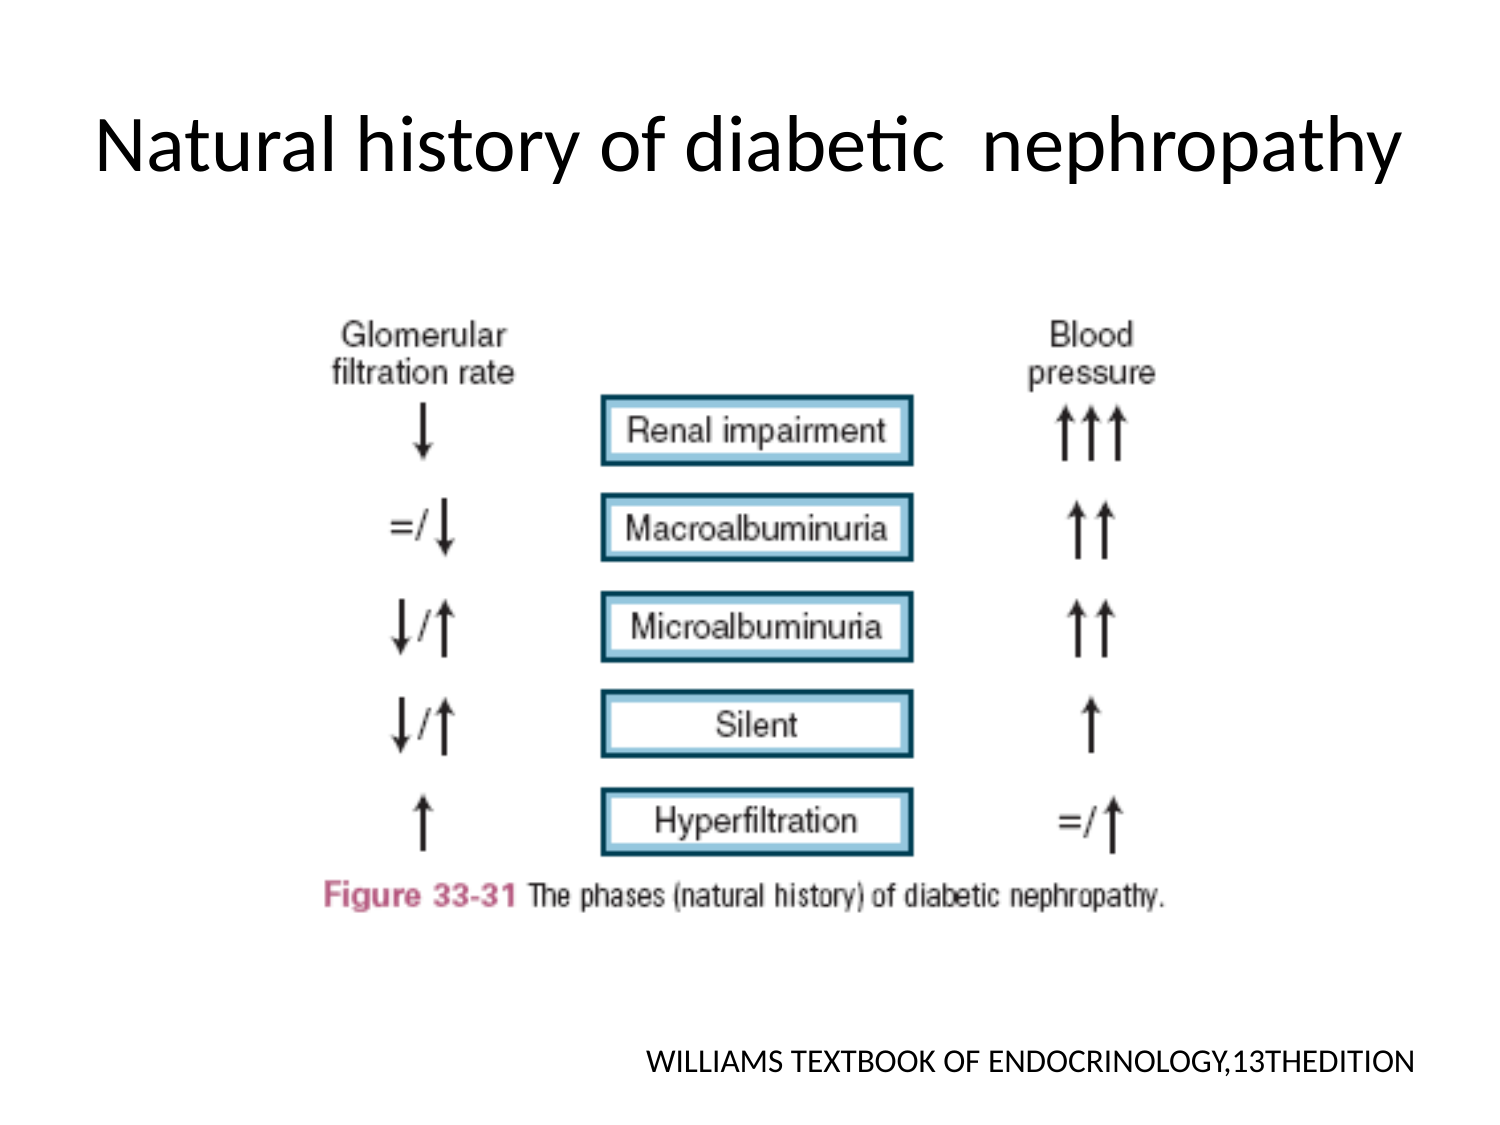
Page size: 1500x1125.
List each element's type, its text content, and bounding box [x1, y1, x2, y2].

text_box WILLIAMS TEXTBOOK OF ENDOCRINOLOGY,13THEDITION [587, 1031, 1475, 1087]
title Natural history of diabetic nephropathy [75, 45, 1425, 233]
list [224, 267, 1238, 974]
